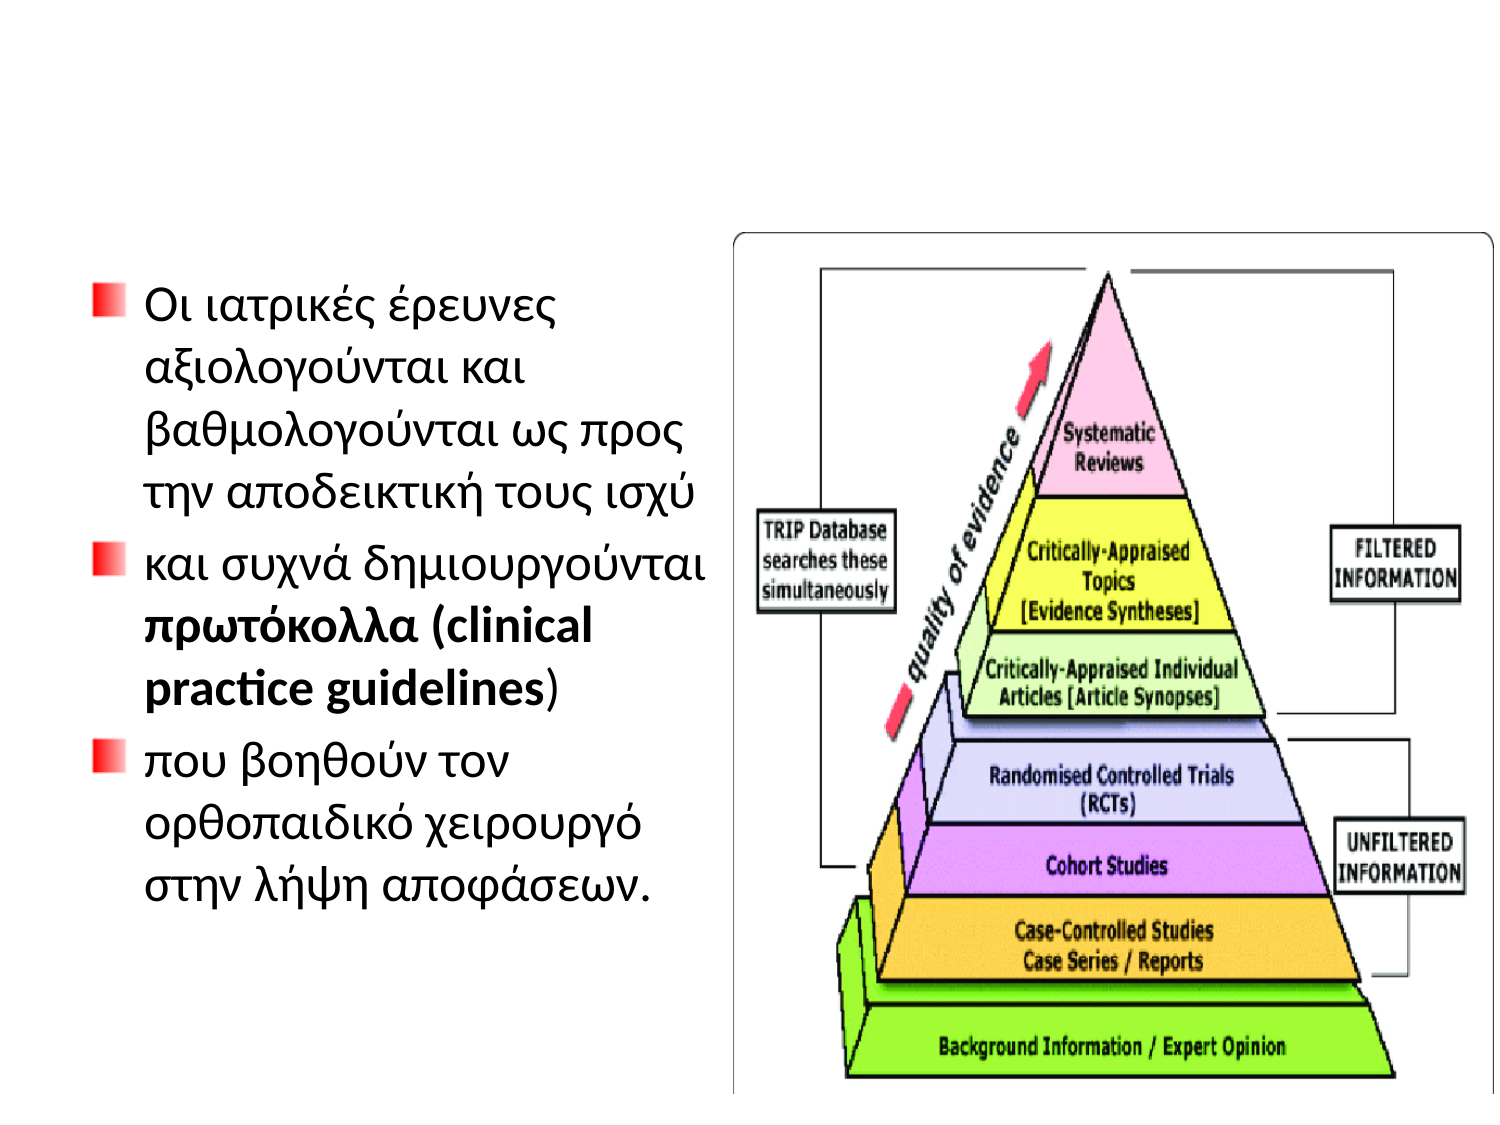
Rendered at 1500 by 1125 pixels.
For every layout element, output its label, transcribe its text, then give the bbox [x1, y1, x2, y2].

picture [90, 736, 131, 778]
picture [90, 280, 131, 322]
list Οι ιατρικές έρευνες αξιολογούνται και βαθµολογούνται ως προς την αποδεικτική τους ισχύ και συχνά δηµιουργούνται πρωτόκολλα (clinical practice guidelines) που βοηθούν τον ορθοπαιδικό χειρουργό στην λήψη αποφάσεων. [75, 262, 728, 1005]
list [733, 232, 1494, 1095]
picture [90, 539, 131, 581]
